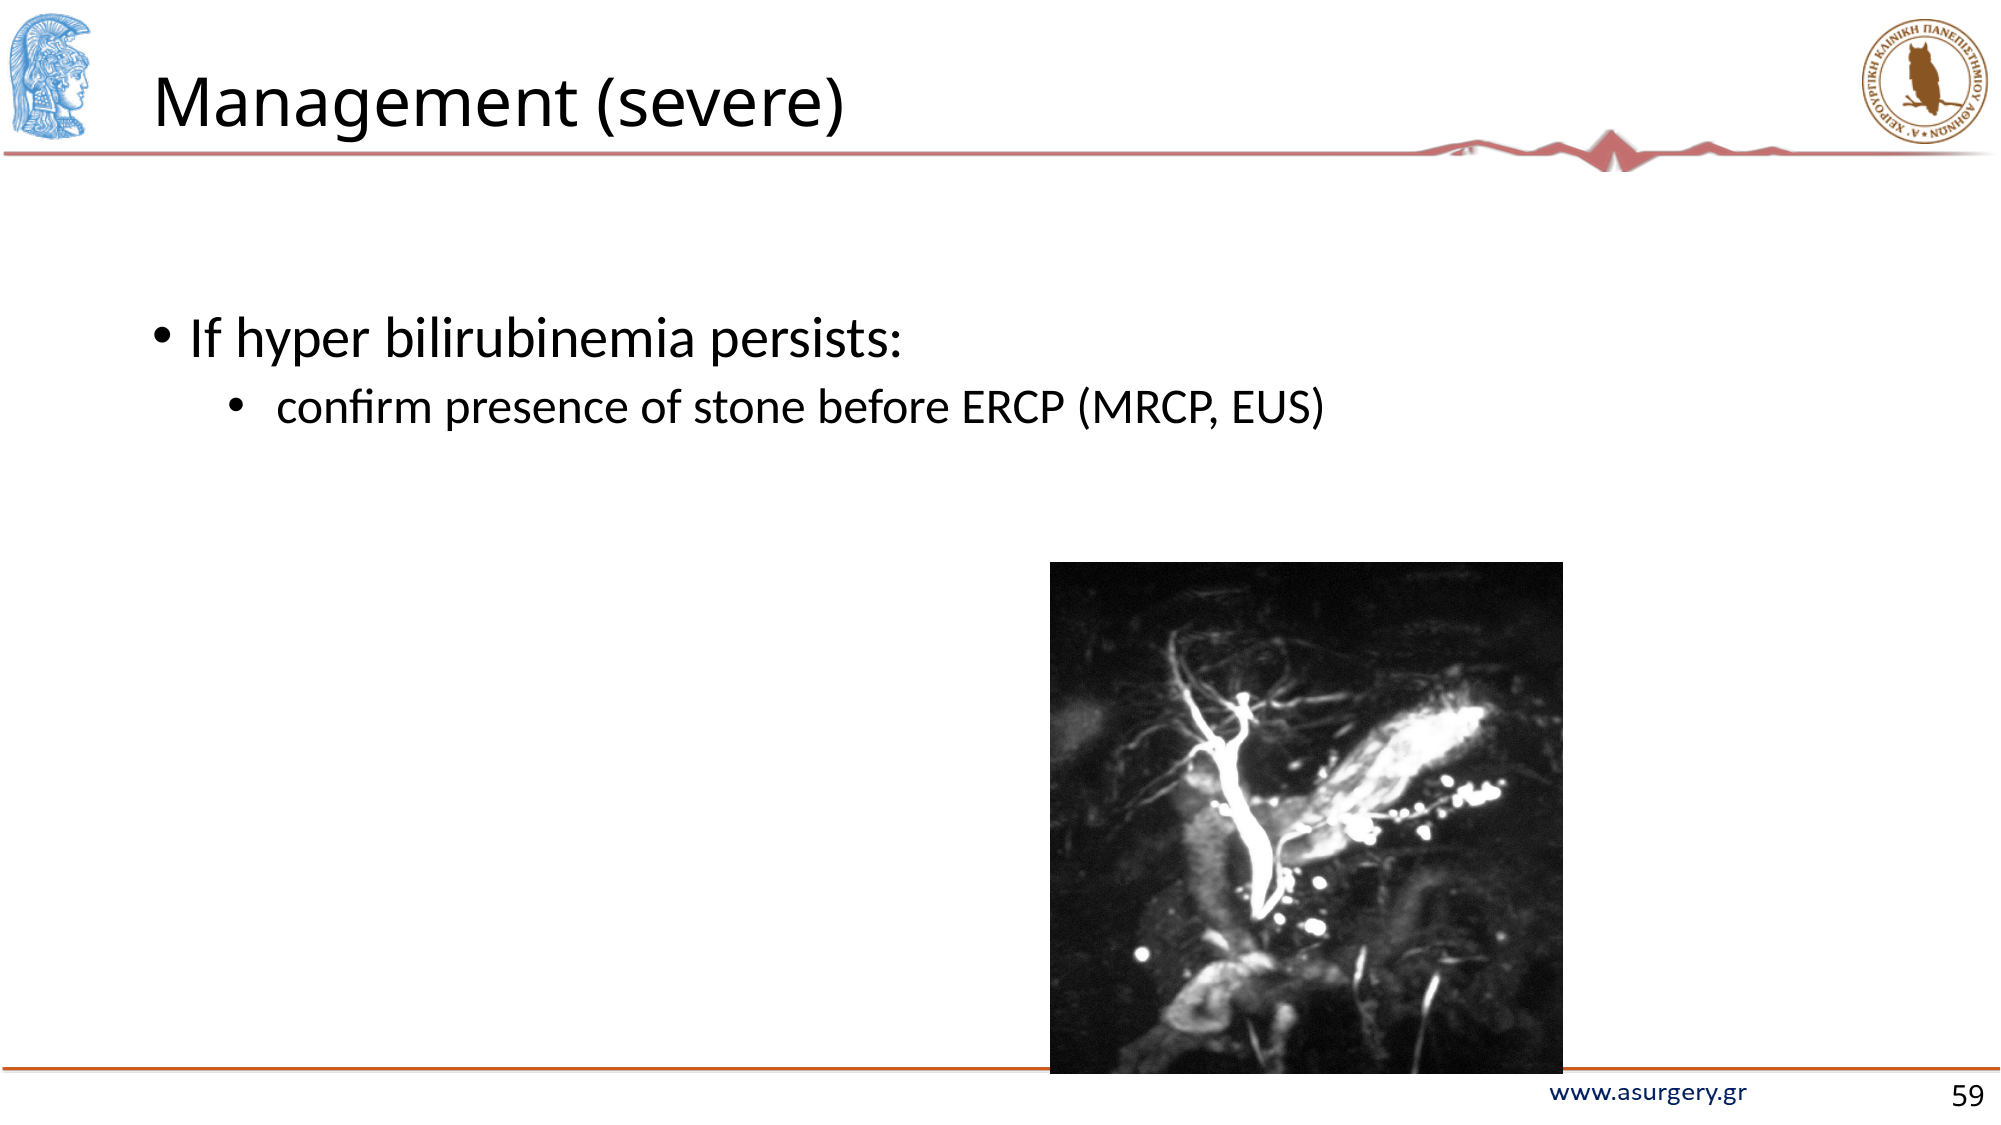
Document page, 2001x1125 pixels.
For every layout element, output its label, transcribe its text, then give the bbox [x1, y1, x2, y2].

list If hyper bilirubinemia persists: confirm presence of stone before ERCP (MRCP, EUS) [137, 299, 1863, 1014]
title Management (severe) [137, 59, 1863, 149]
picture [0, 0, 2000, 172]
picture [0, 562, 2001, 1125]
slide_number 59 [1909, 1072, 2000, 1123]
